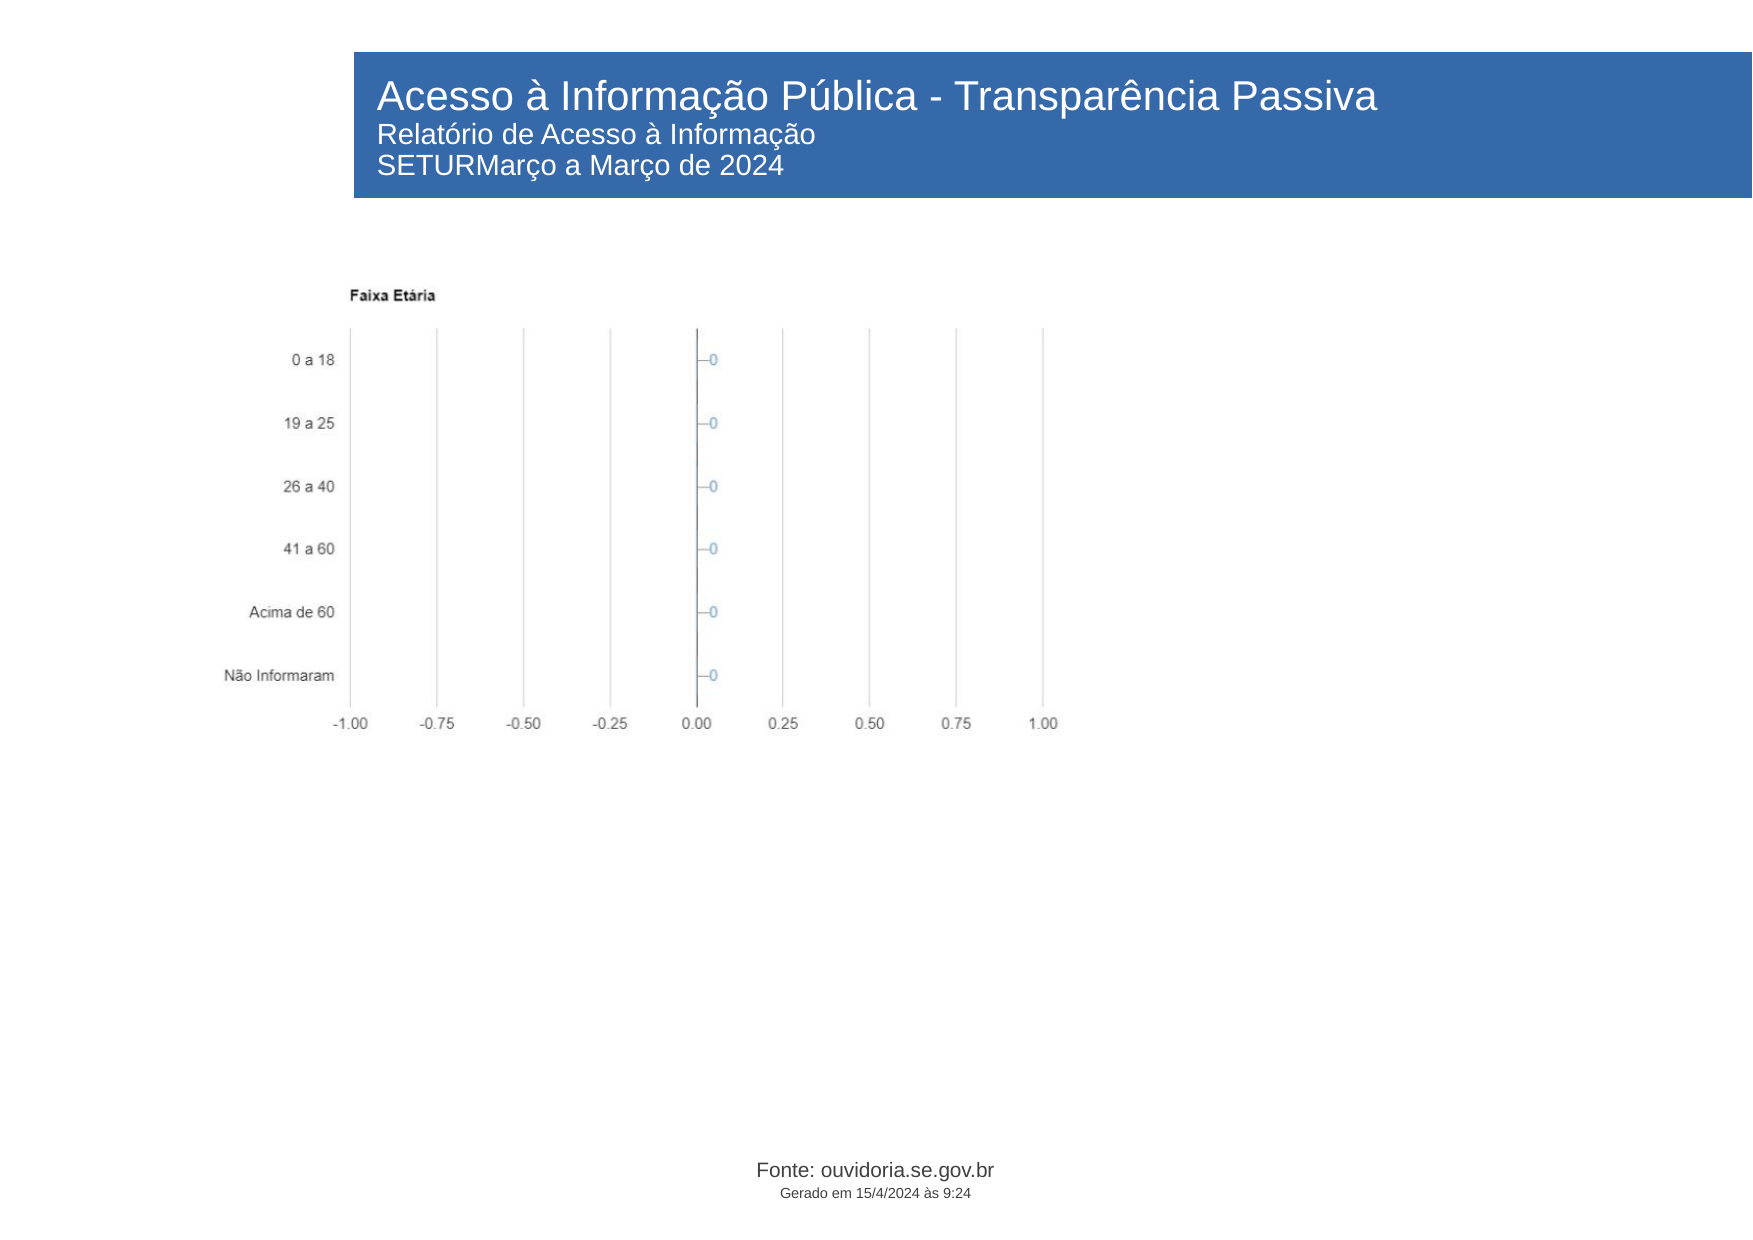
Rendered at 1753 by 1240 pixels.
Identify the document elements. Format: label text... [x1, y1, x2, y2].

text_box Fonte: ouvidoria.se.gov.br [756, 1158, 1023, 1182]
text_box Gerado em 15/4/2024 às 9:24 [780, 1184, 999, 1202]
text_box [155, 211, 1599, 1028]
text_box [354, 52, 1752, 198]
text_box Acesso à Informação Pública - Transparência Passiva Relatório de Acesso à Informação SETURMarço a Março de 2024 [376, 72, 1403, 182]
